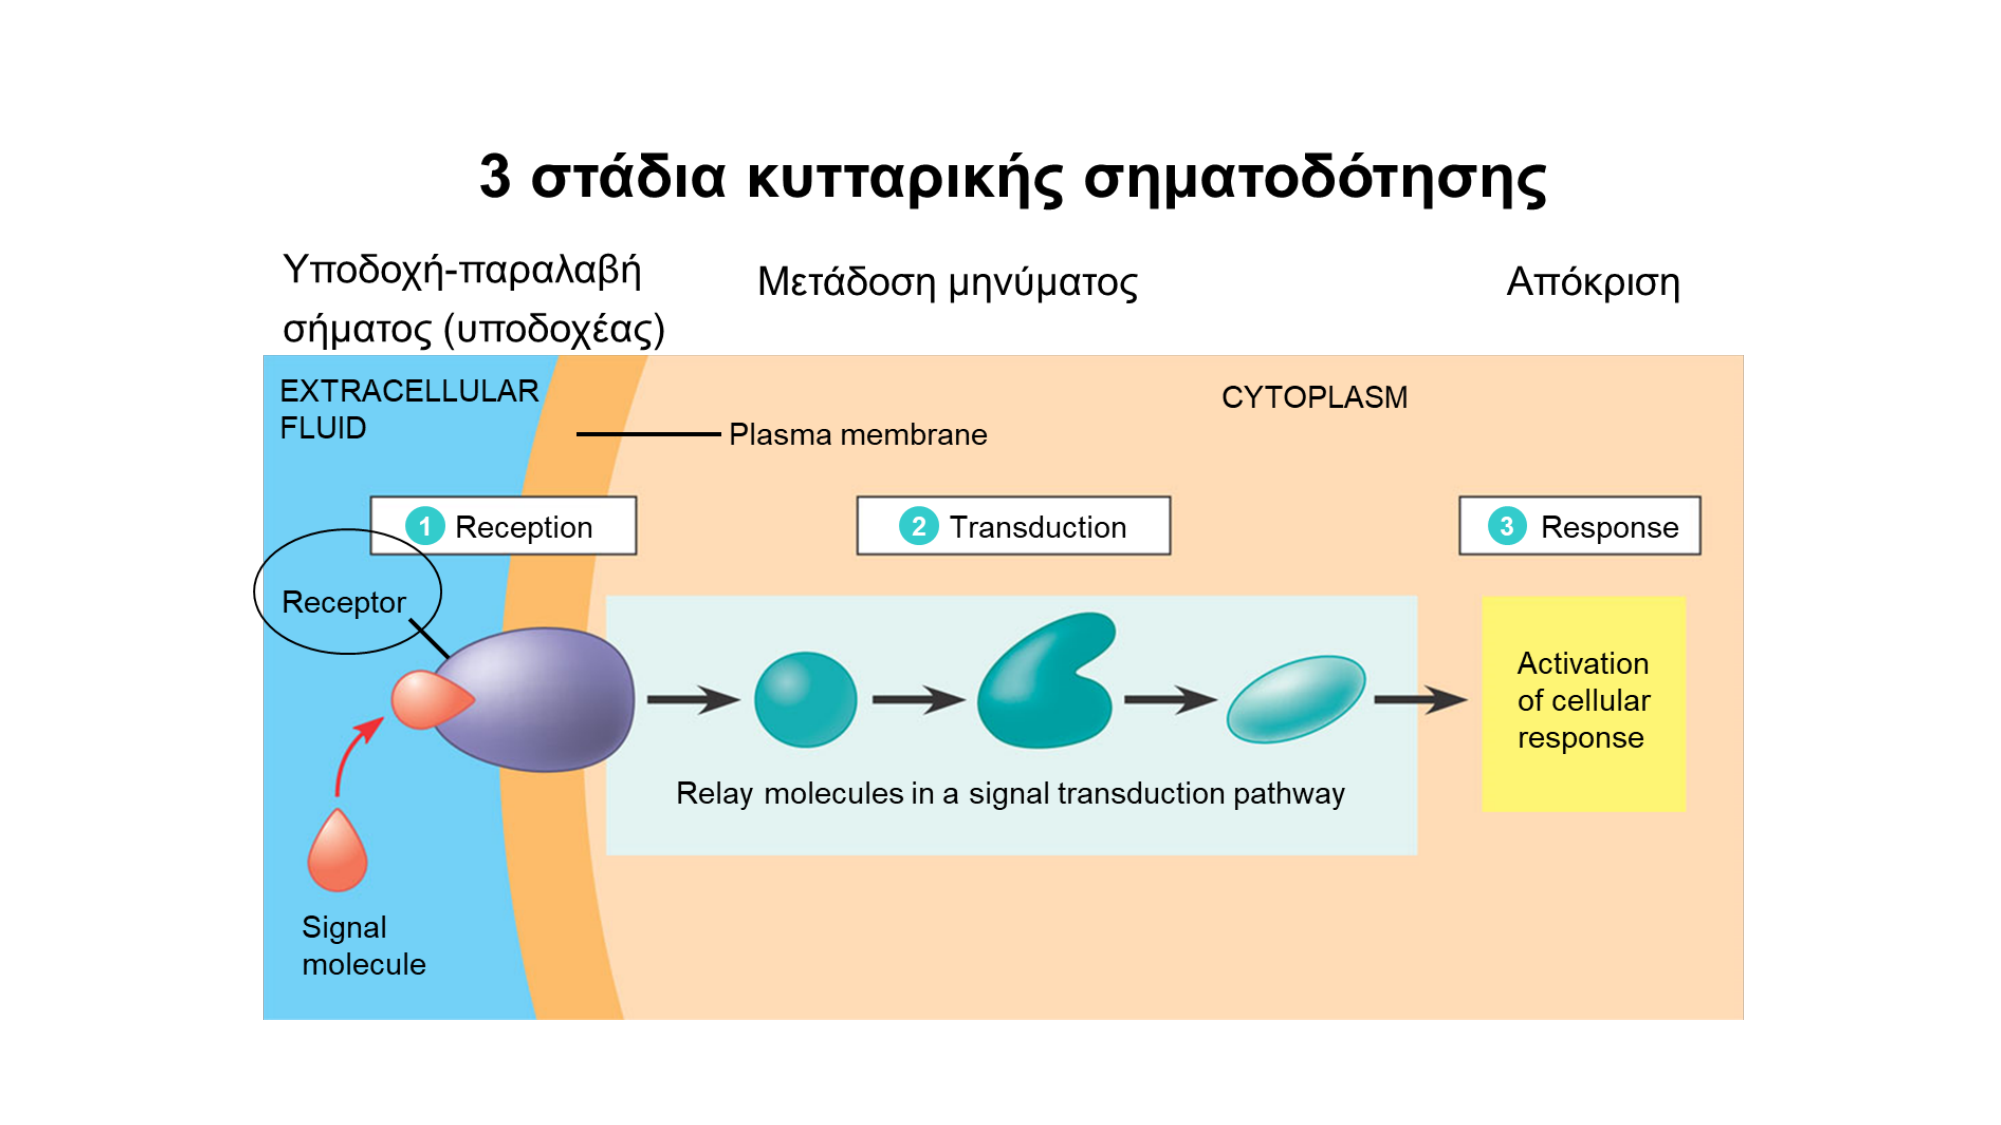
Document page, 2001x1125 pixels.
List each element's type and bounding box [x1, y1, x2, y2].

picture [253, 105, 1747, 1020]
